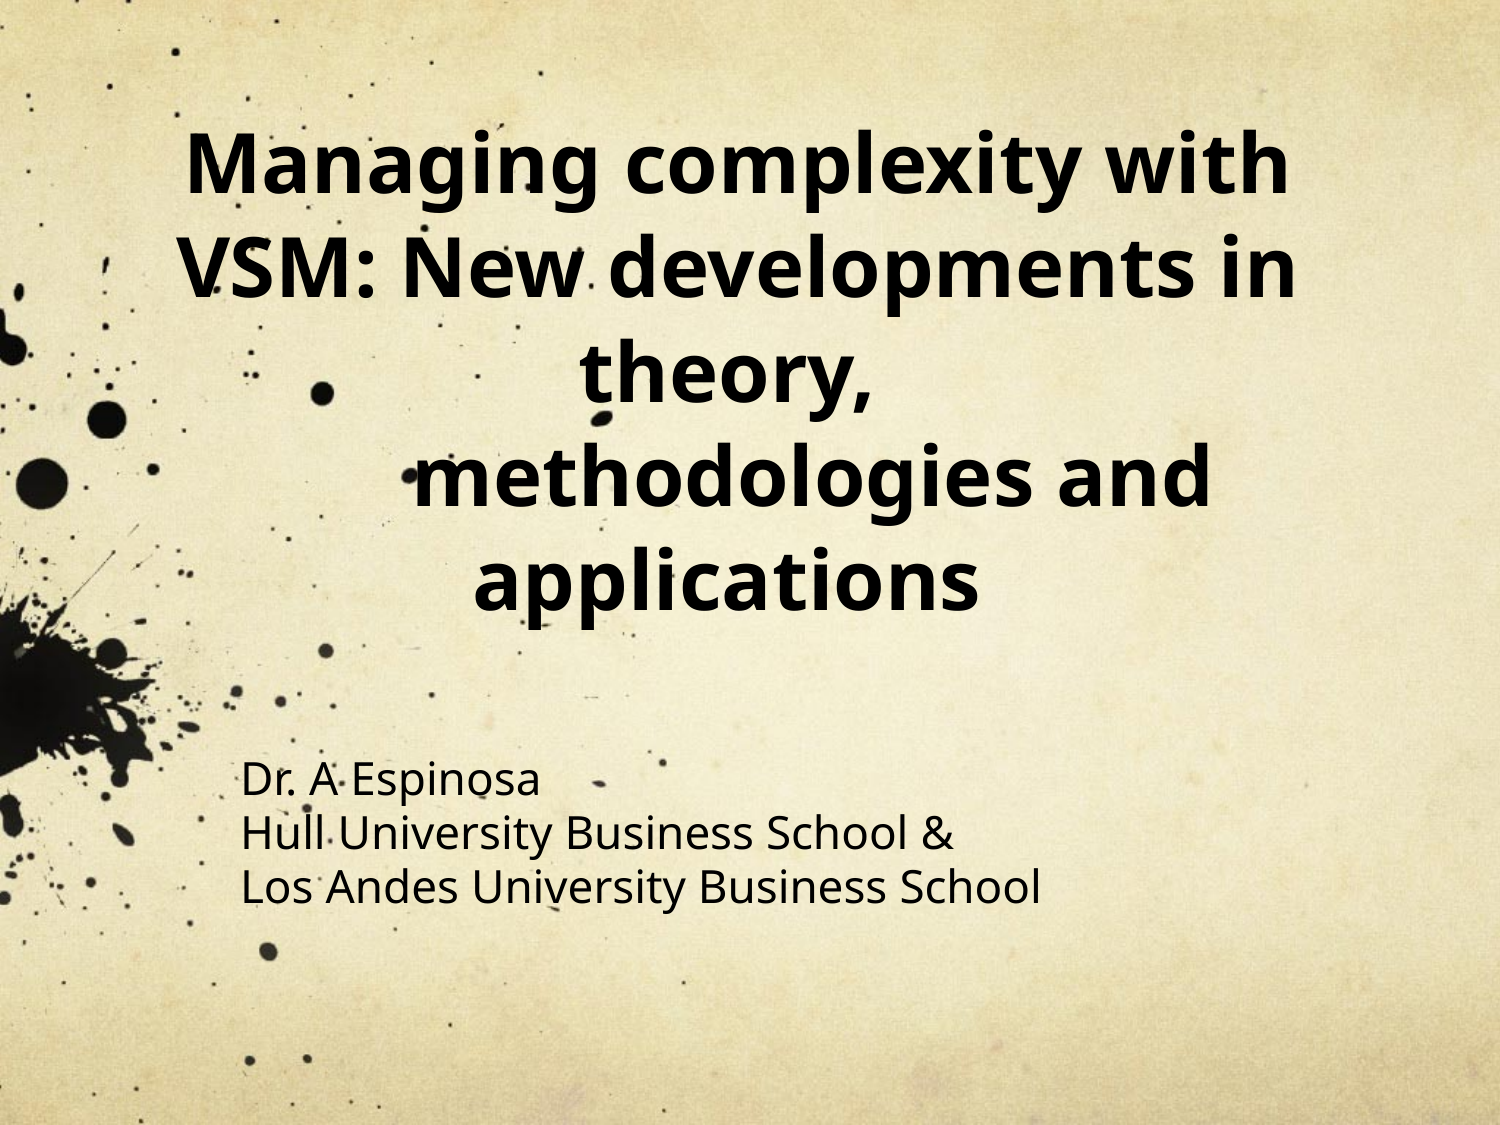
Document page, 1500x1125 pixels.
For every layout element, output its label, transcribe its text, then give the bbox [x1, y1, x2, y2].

subtitle Dr. A Espinosa Hull University Business School & Los Andes University Business School [225, 750, 1275, 1038]
picture [0, 0, 1500, 1125]
title Managing complexity with VSM: New developments in theory, methodologies and applications [112, 91, 1364, 628]
